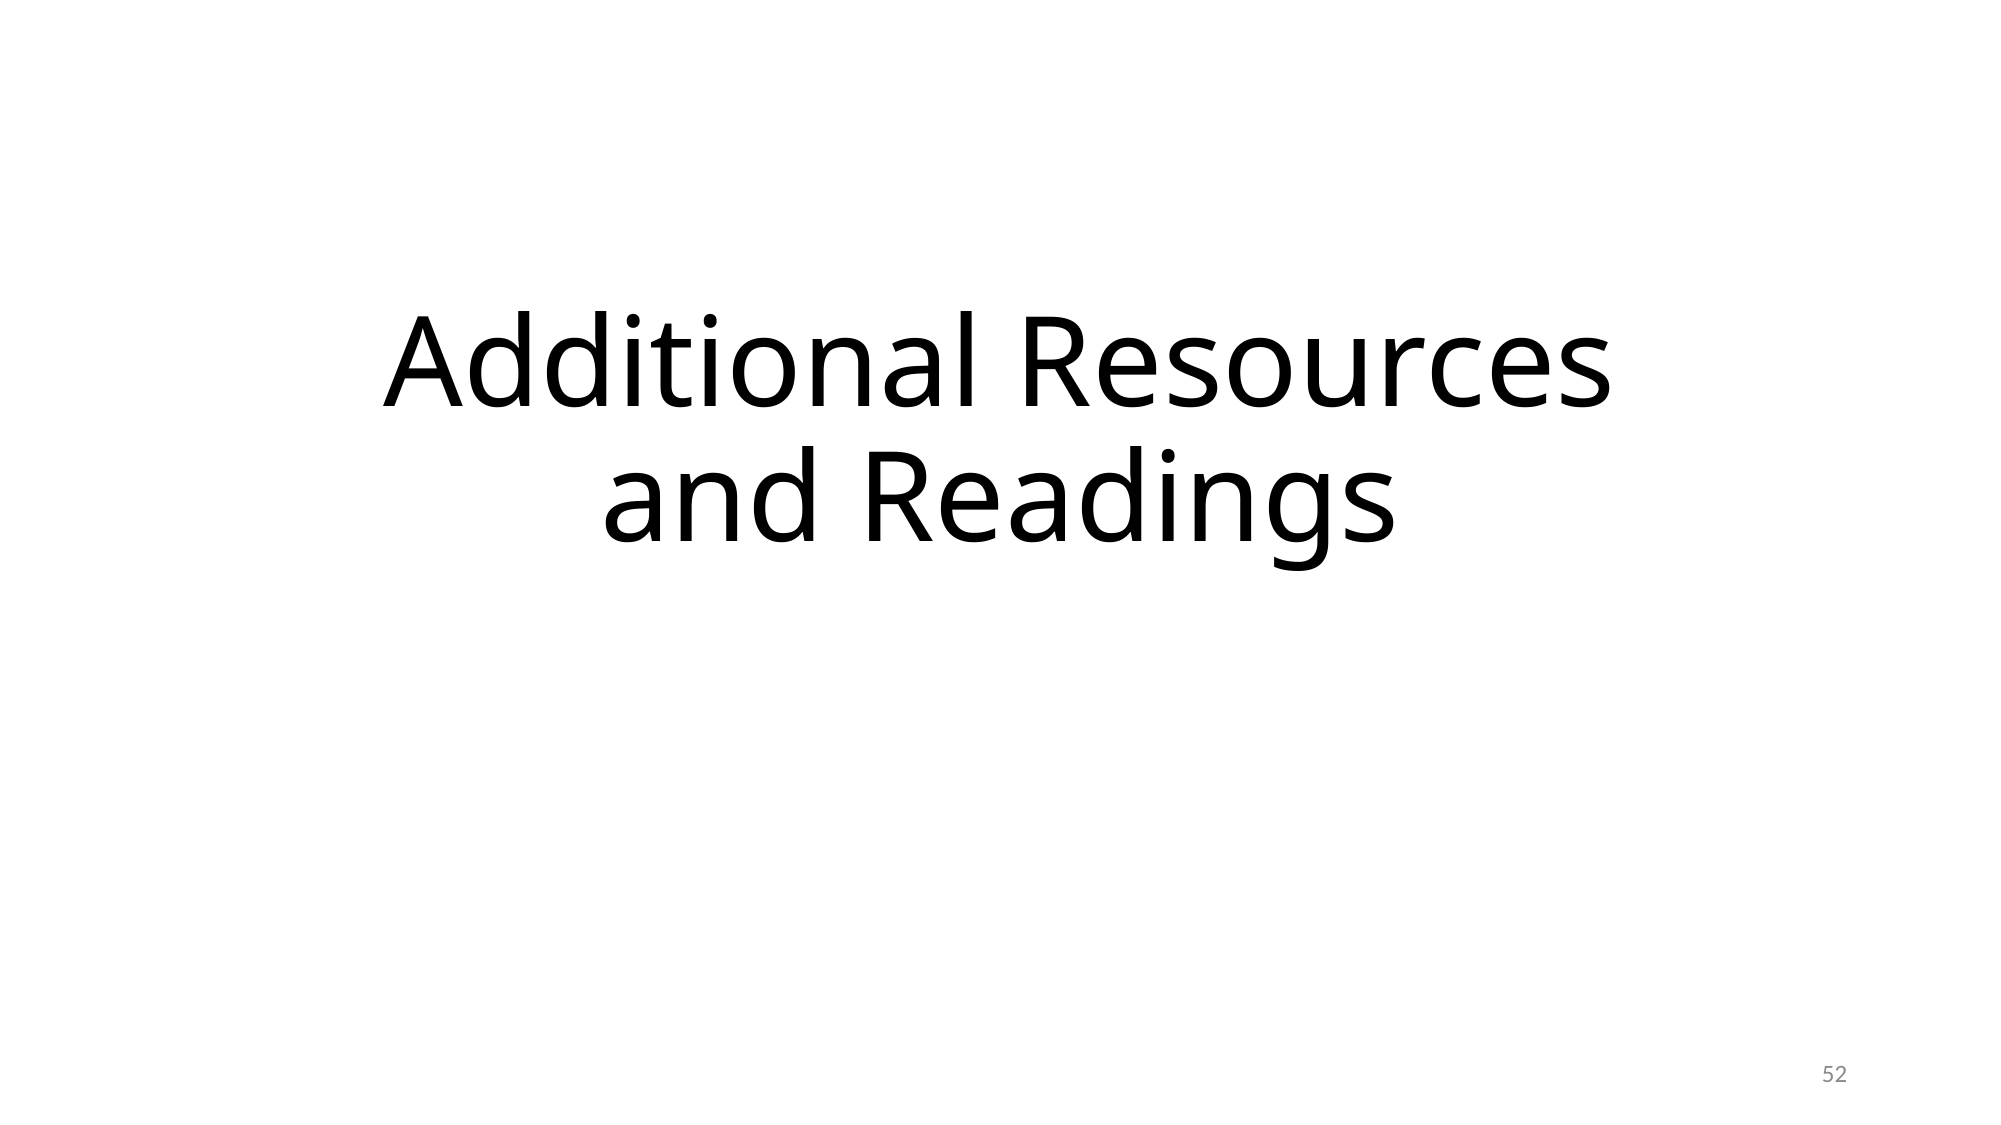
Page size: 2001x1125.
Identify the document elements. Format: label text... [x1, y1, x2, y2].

title Additional Resources and Readings [249, 184, 1750, 576]
slide_number 52 [1412, 1042, 1863, 1103]
